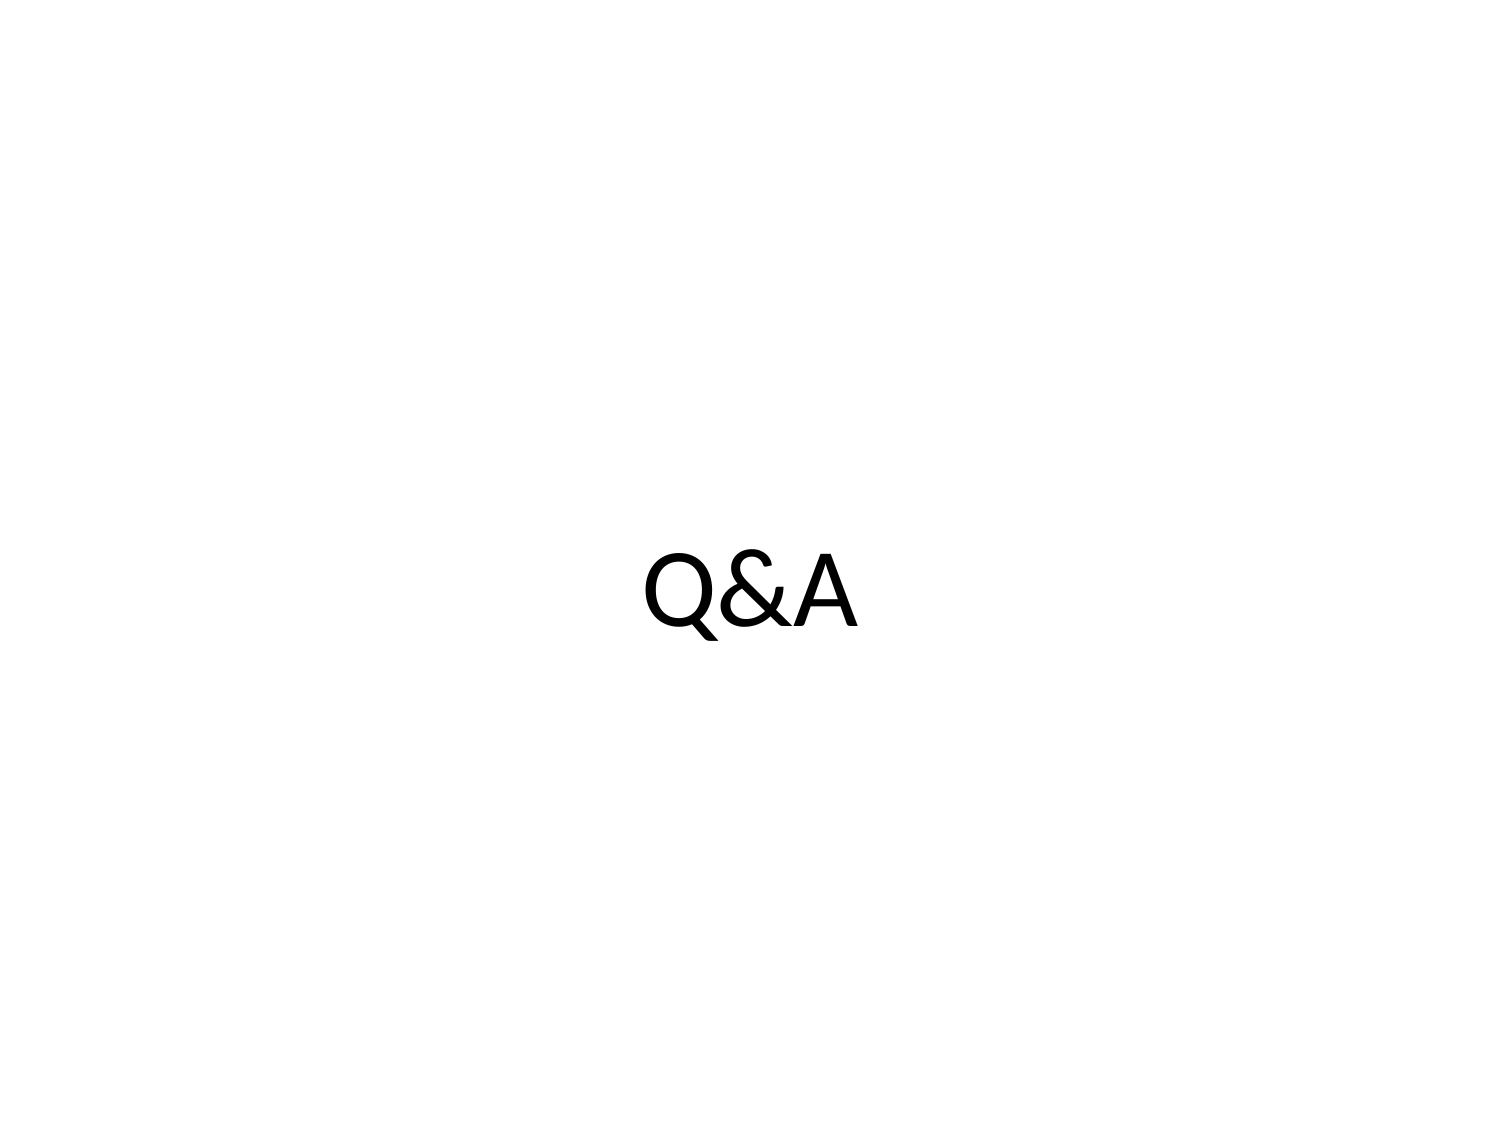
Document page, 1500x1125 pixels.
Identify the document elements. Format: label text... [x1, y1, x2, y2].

title Q&A [75, 487, 1425, 675]
